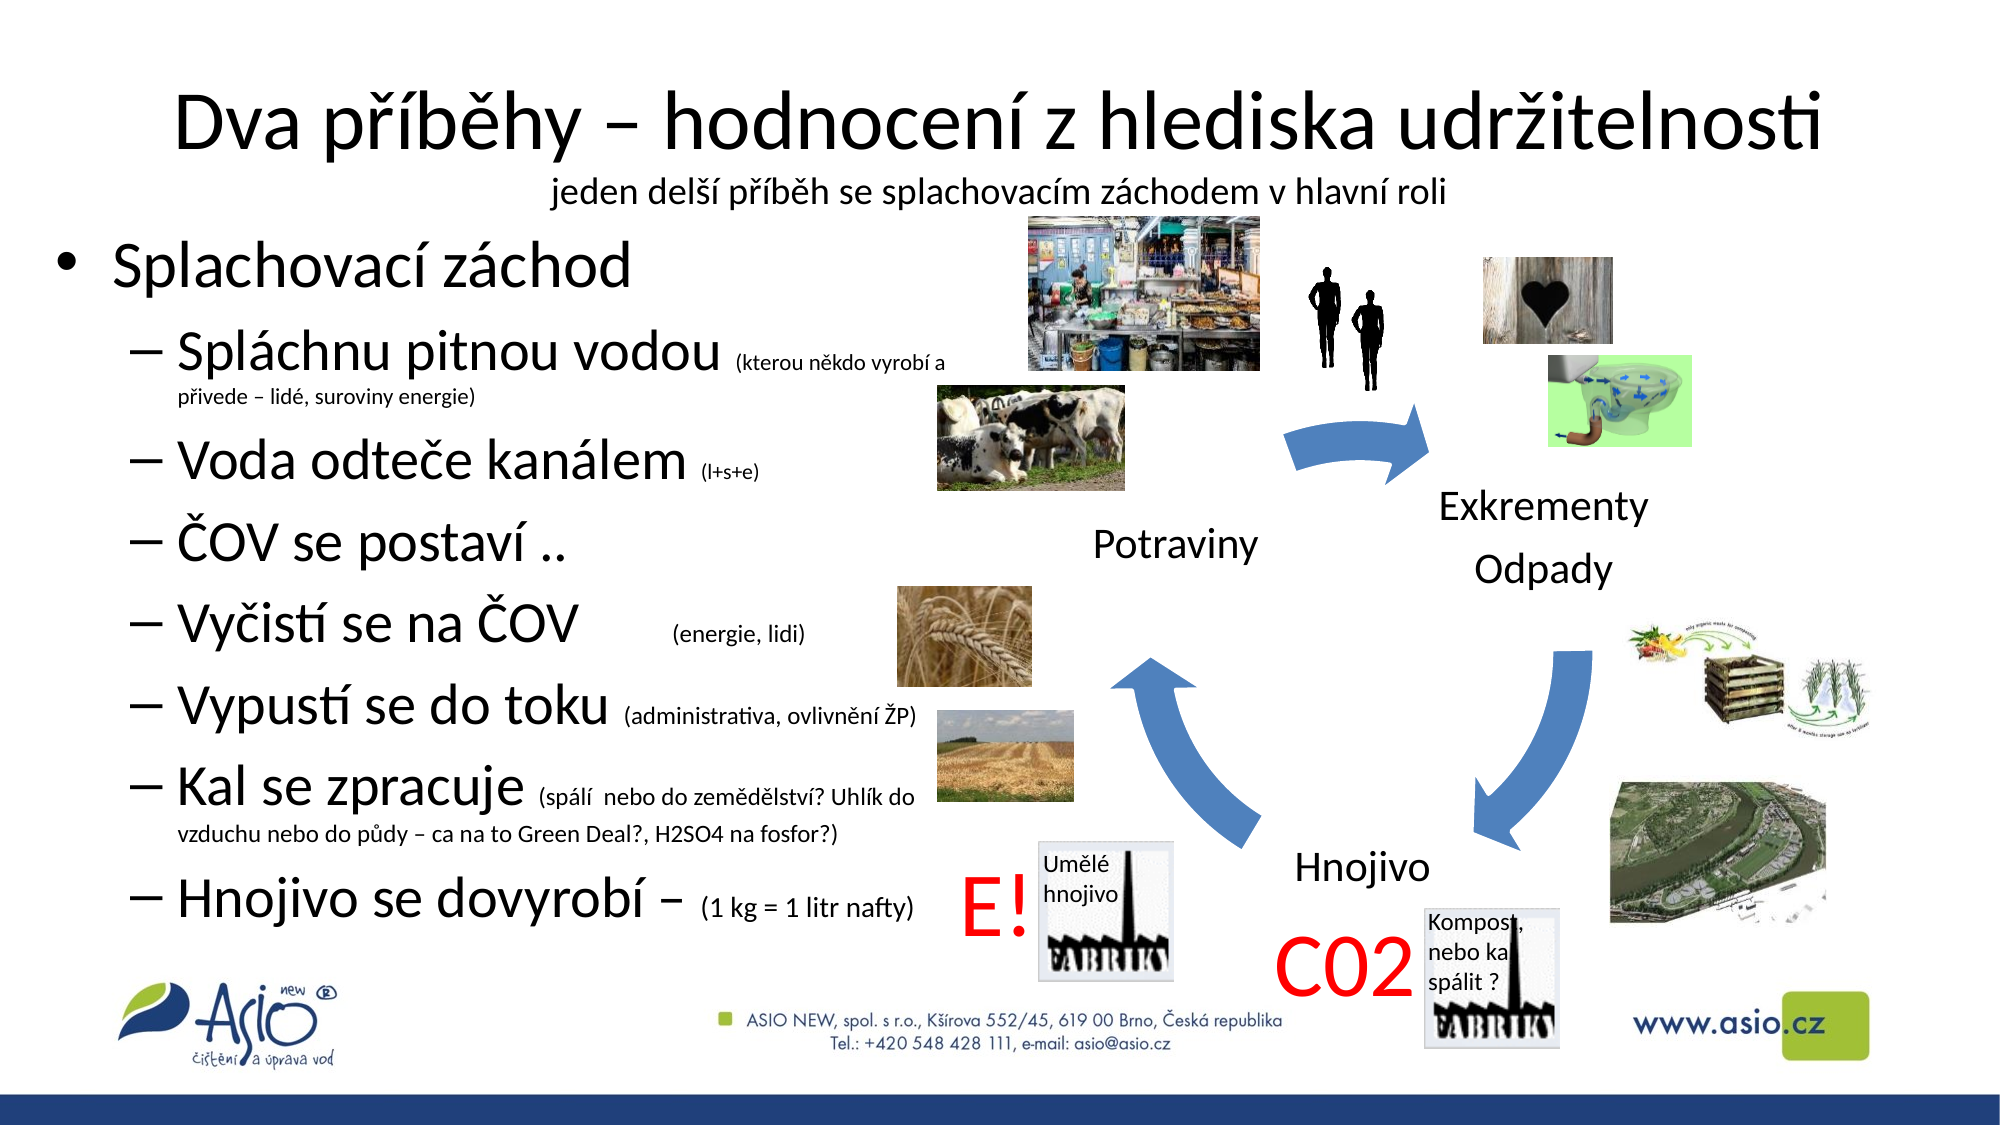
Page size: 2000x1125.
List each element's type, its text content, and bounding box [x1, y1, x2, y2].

text_box Umělé hnojivo [1028, 840, 1036, 915]
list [1043, 389, 1682, 979]
text_box E! [944, 837, 1038, 962]
title Dva příběhy – hodnocení z hlediska udržitelnosti jeden delší příběh se splachovacím záchodem v hlavní roli [99, 45, 1900, 233]
picture [0, 0, 2000, 1125]
text_box Splachovací záchod Spláchnu pitnou vodou (kterou někdo vyrobí a přivede – lidé, suroviny energie) Voda odteče kanálem (l+s+e) ČOV se postaví .. Vyčistí se na ČOV (energie, lidi) Vypustí se do toku (administrativa, ovlivnění ŽP) Kal se zpracuje (spálí nebo do zemědělství? Uhlík do vzduchu nebo do půdy – ca na to Green Deal?, H2SO4 na fosfor?) Hnojivo se dovyrobí – (1 kg = 1 litr nafty) [40, 212, 980, 956]
text_box C02 [1259, 987, 1418, 1023]
